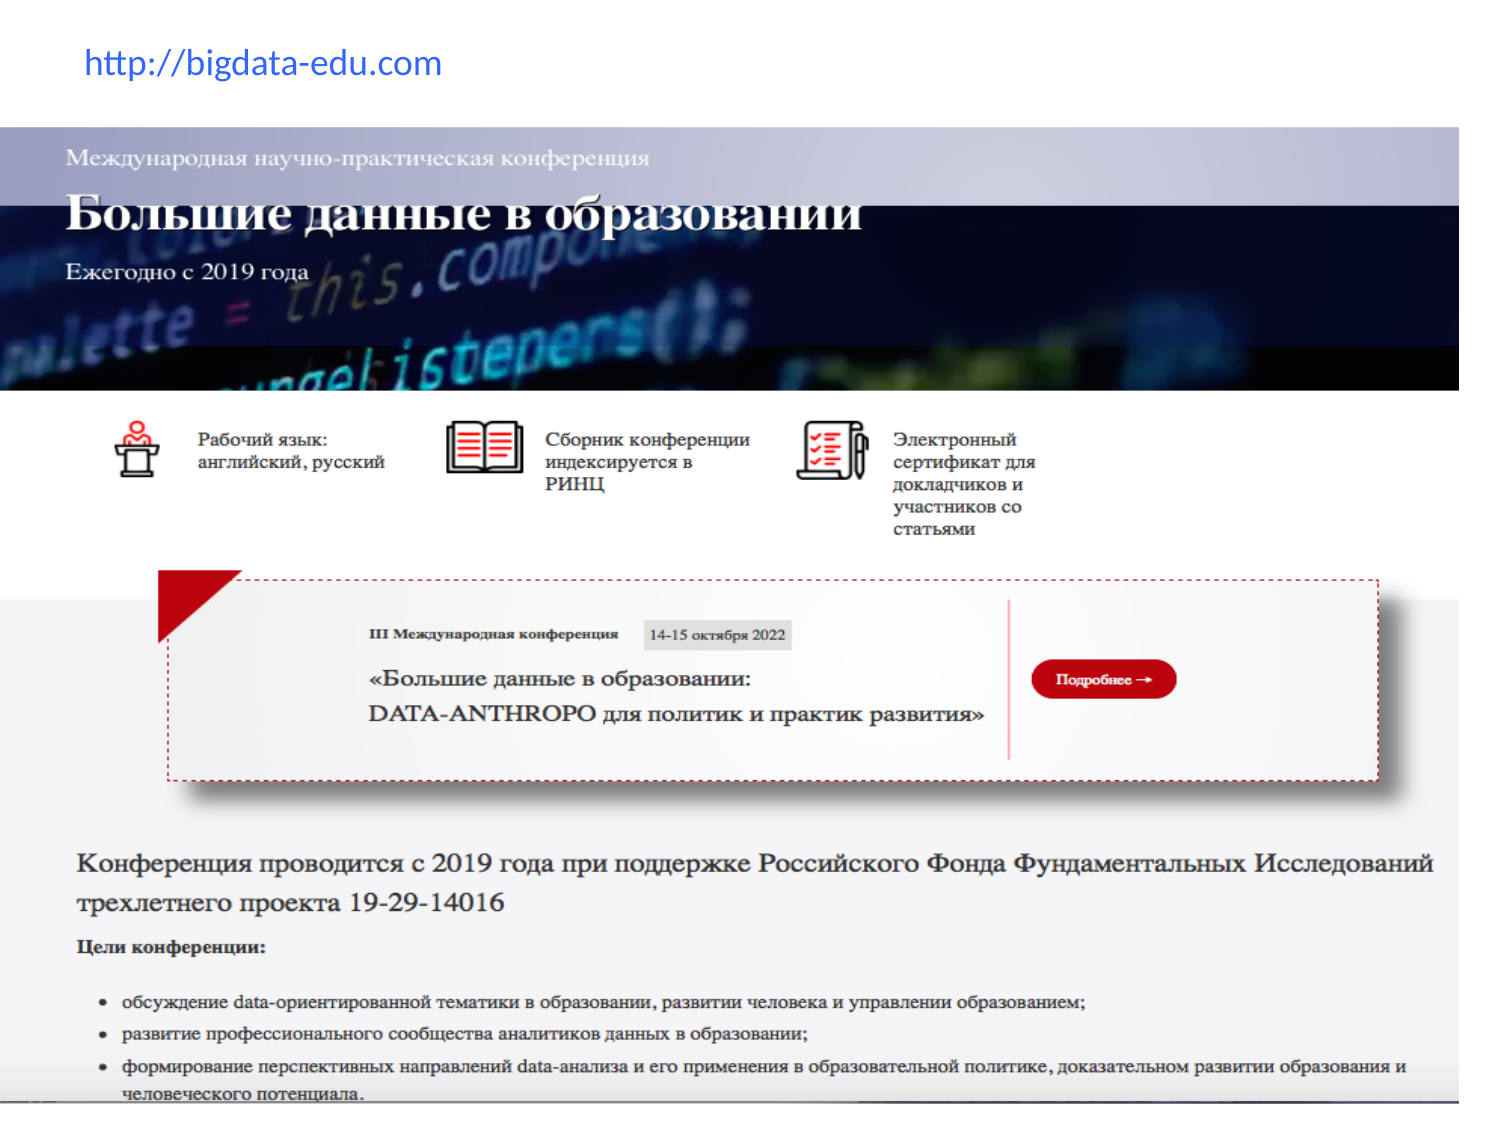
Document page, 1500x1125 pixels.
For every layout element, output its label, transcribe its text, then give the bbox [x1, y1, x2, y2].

text_box http://bigdata-edu.com [69, 30, 1020, 90]
picture [0, 126, 1459, 1104]
